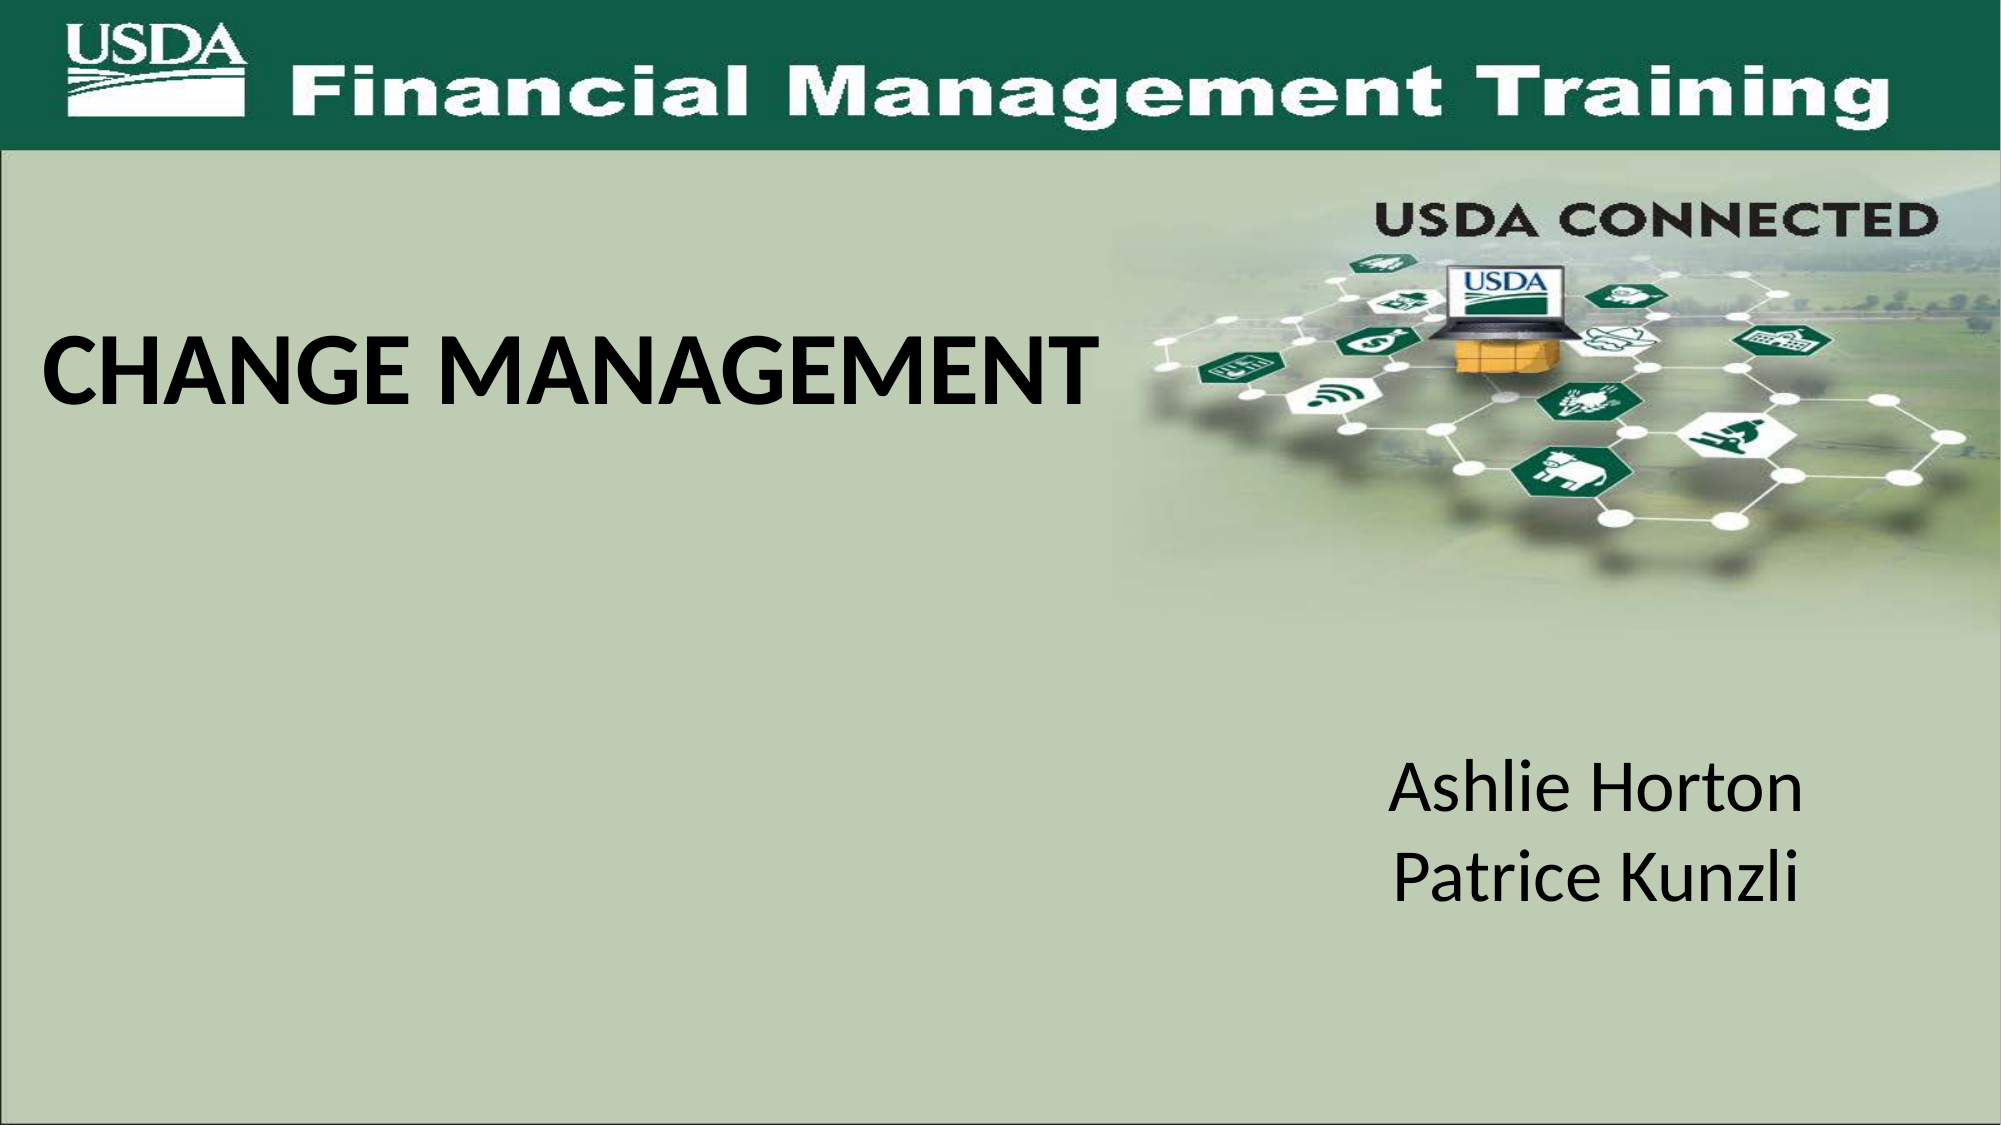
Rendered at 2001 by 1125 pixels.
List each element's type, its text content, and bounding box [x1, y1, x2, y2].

title CHANGE MANAGEMENT [27, 262, 1121, 480]
picture [0, 0, 2000, 1125]
list Ashlie Horton Patrice Kunzli [1280, 696, 1913, 956]
